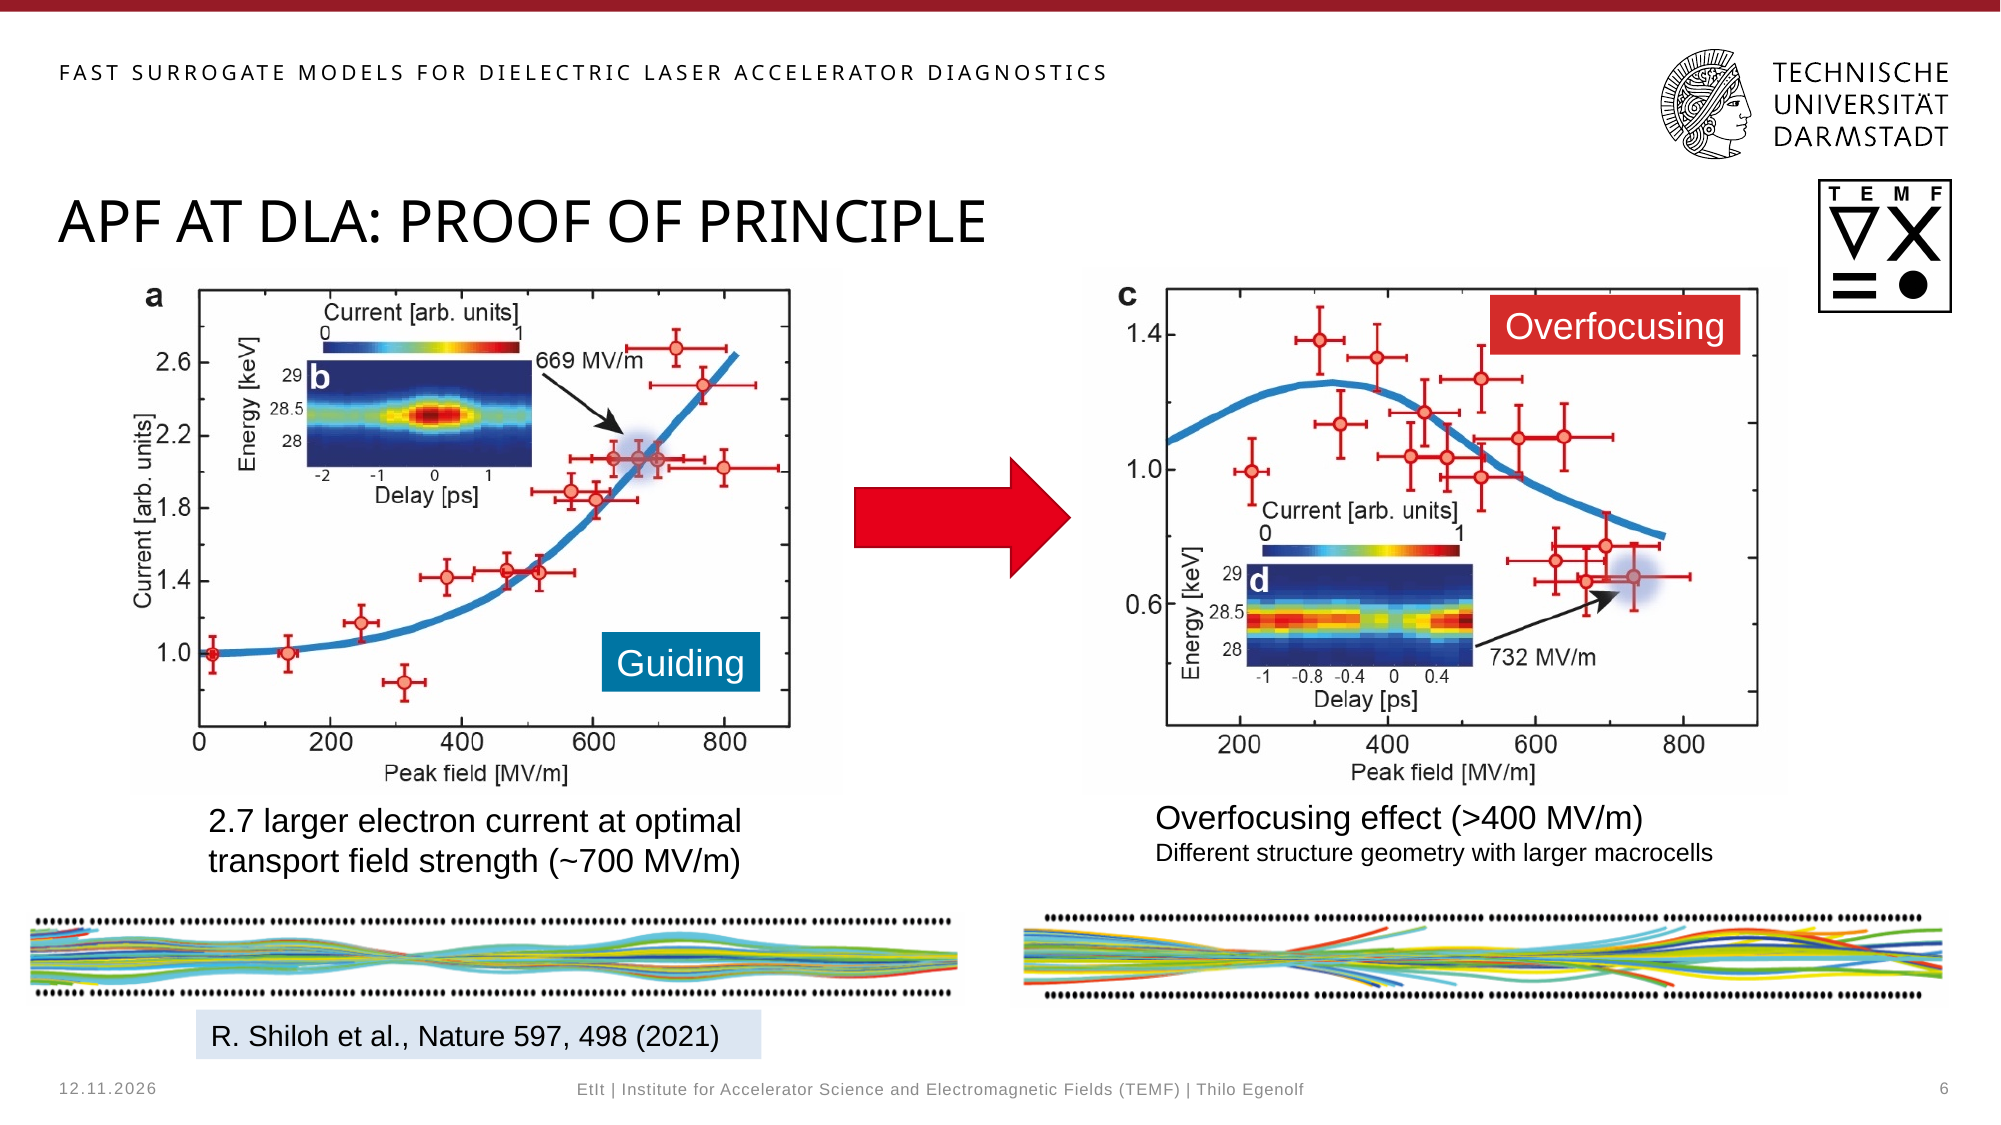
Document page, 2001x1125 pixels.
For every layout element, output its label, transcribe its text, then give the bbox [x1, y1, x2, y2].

picture [1818, 179, 1952, 313]
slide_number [59, 1075, 296, 1106]
title APF at dla: proof of principle [59, 120, 1532, 255]
footer Fast surrogate models for dielectric laser accelerator diagnostics [59, 59, 1532, 91]
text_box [1082, 267, 1791, 875]
text_box R. Shiloh et al., Nature 597, 498 (2021) [196, 1009, 762, 1060]
picture [26, 912, 965, 1006]
picture [1010, 910, 1949, 1008]
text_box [130, 268, 885, 888]
slide_number 6 [1708, 1075, 1949, 1106]
text_box [885, 456, 1072, 579]
